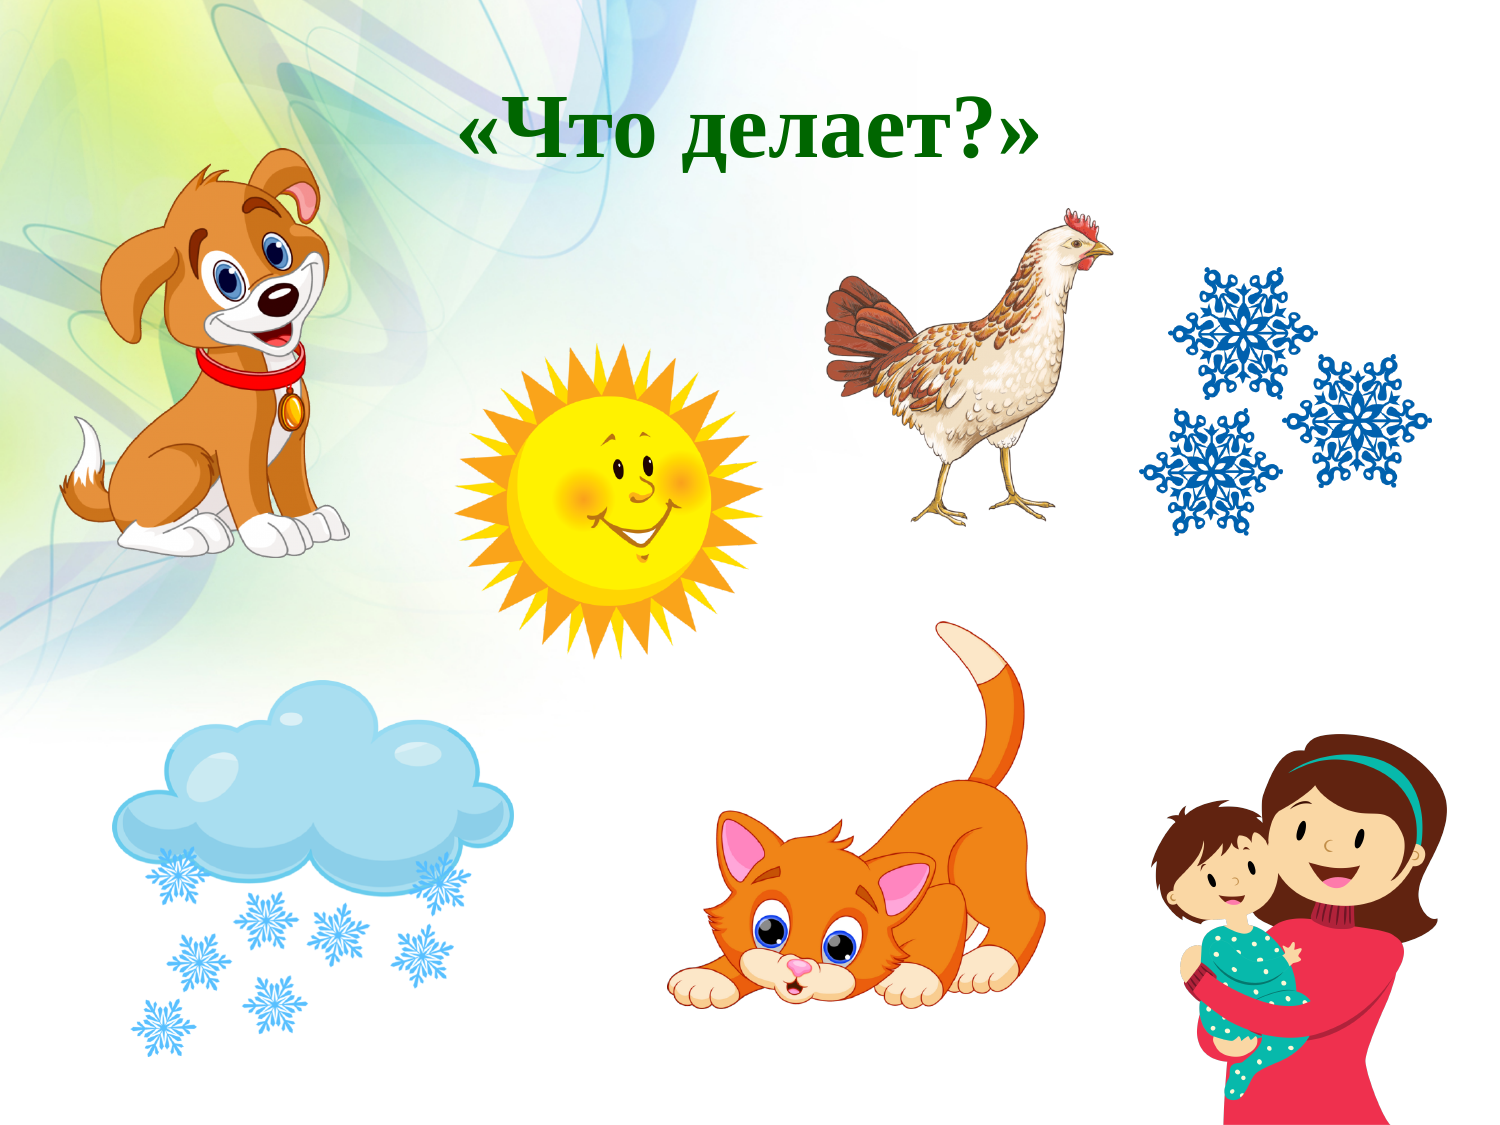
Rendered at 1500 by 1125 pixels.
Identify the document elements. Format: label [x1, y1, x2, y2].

list [454, 326, 772, 672]
text_box [1139, 266, 1433, 536]
picture [0, 0, 1500, 1125]
